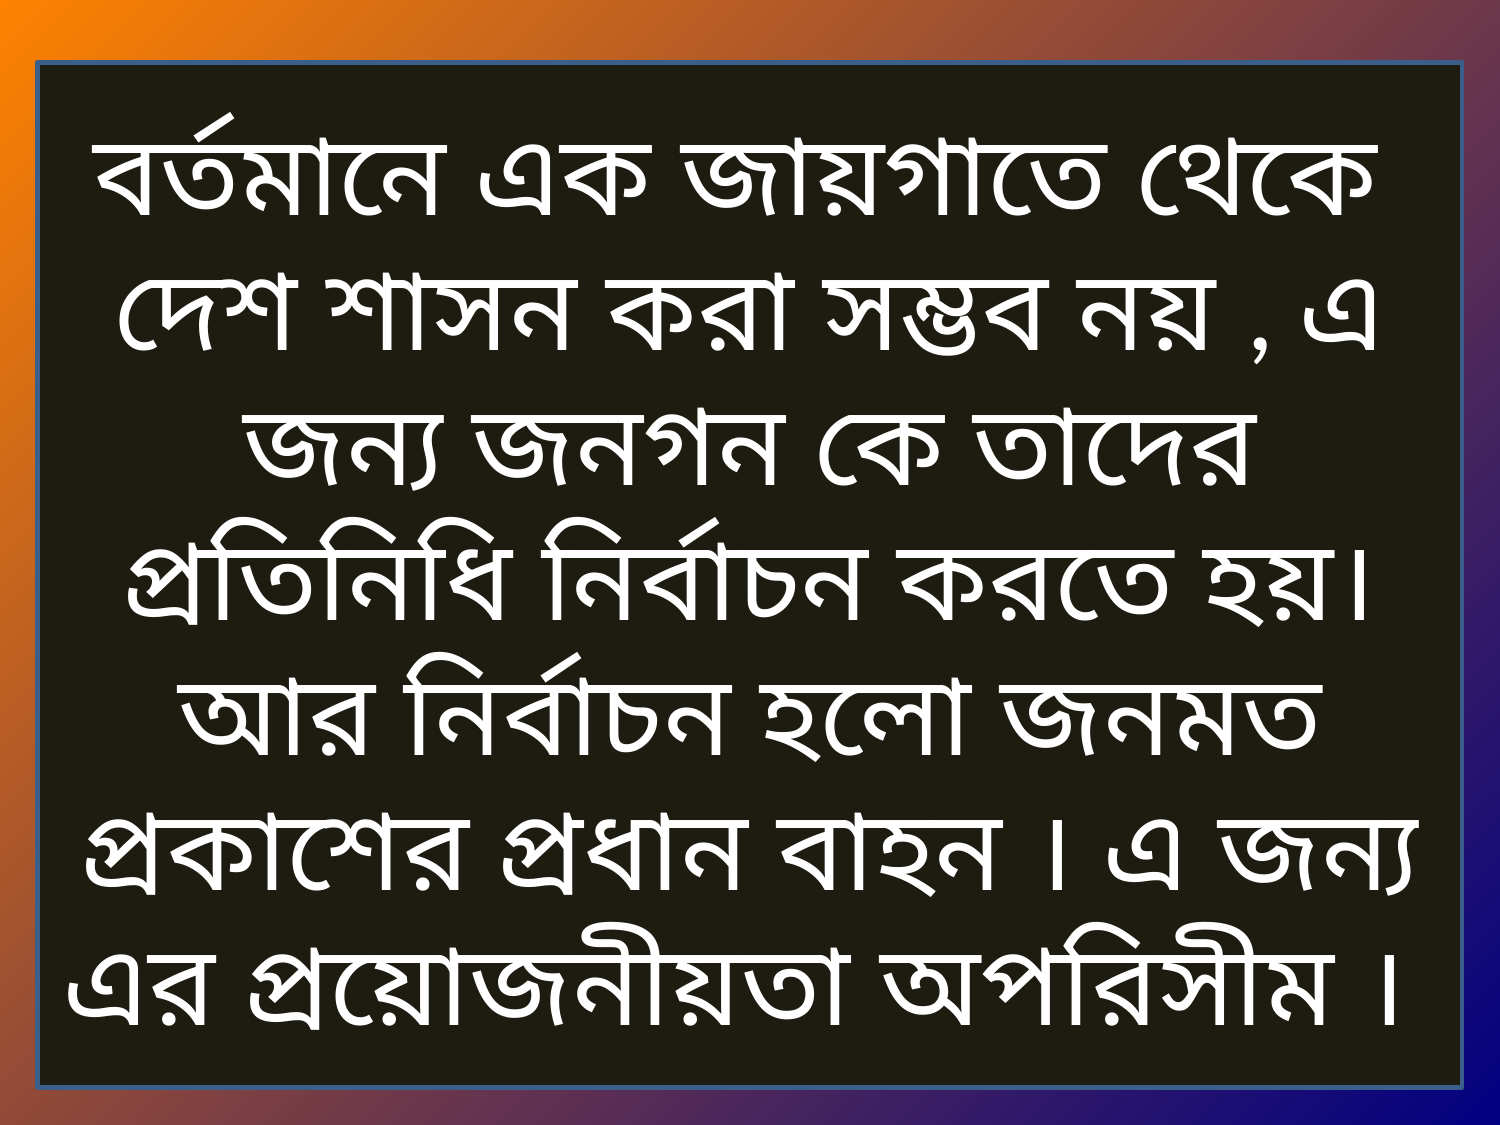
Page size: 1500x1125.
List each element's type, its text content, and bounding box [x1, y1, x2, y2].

text_box বর্তমানে এক জায়গাতে থেকে দেশ শাসন করা সম্ভব নয় , এ জন্য জনগন কে তাদের প্রতিনিধি নির্বাচন করতে হয়। আর নির্বাচন হলো জনমত প্রকাশের প্রধান বাহন । এ জন্য এর প্রয়োজনীয়তা অপরিসীম । [35, 60, 1464, 1090]
